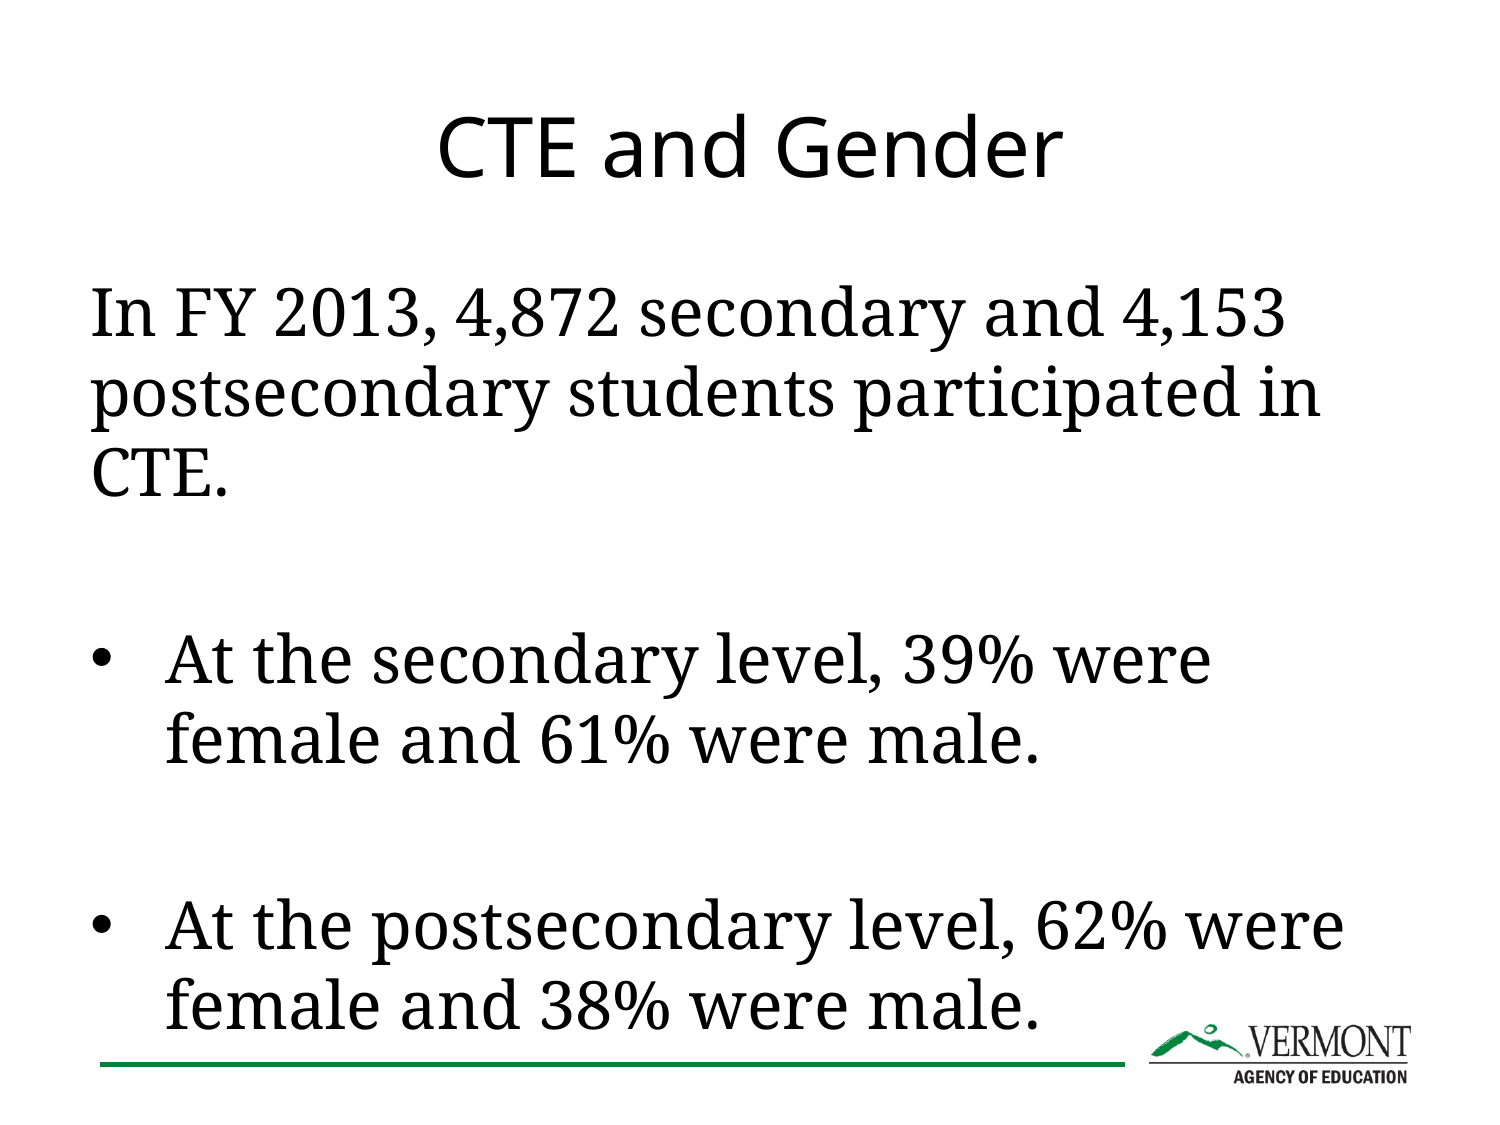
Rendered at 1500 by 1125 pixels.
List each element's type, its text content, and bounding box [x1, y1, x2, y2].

title CTE and Gender [75, 50, 1425, 238]
list In FY 2013, 4,872 secondary and 4,153 postsecondary students participated in CTE. At the secondary level, 39% were female and 61% were male. At the postsecondary level, 62% were female and 38% were male. [75, 262, 1425, 1000]
picture [1149, 1024, 1411, 1101]
